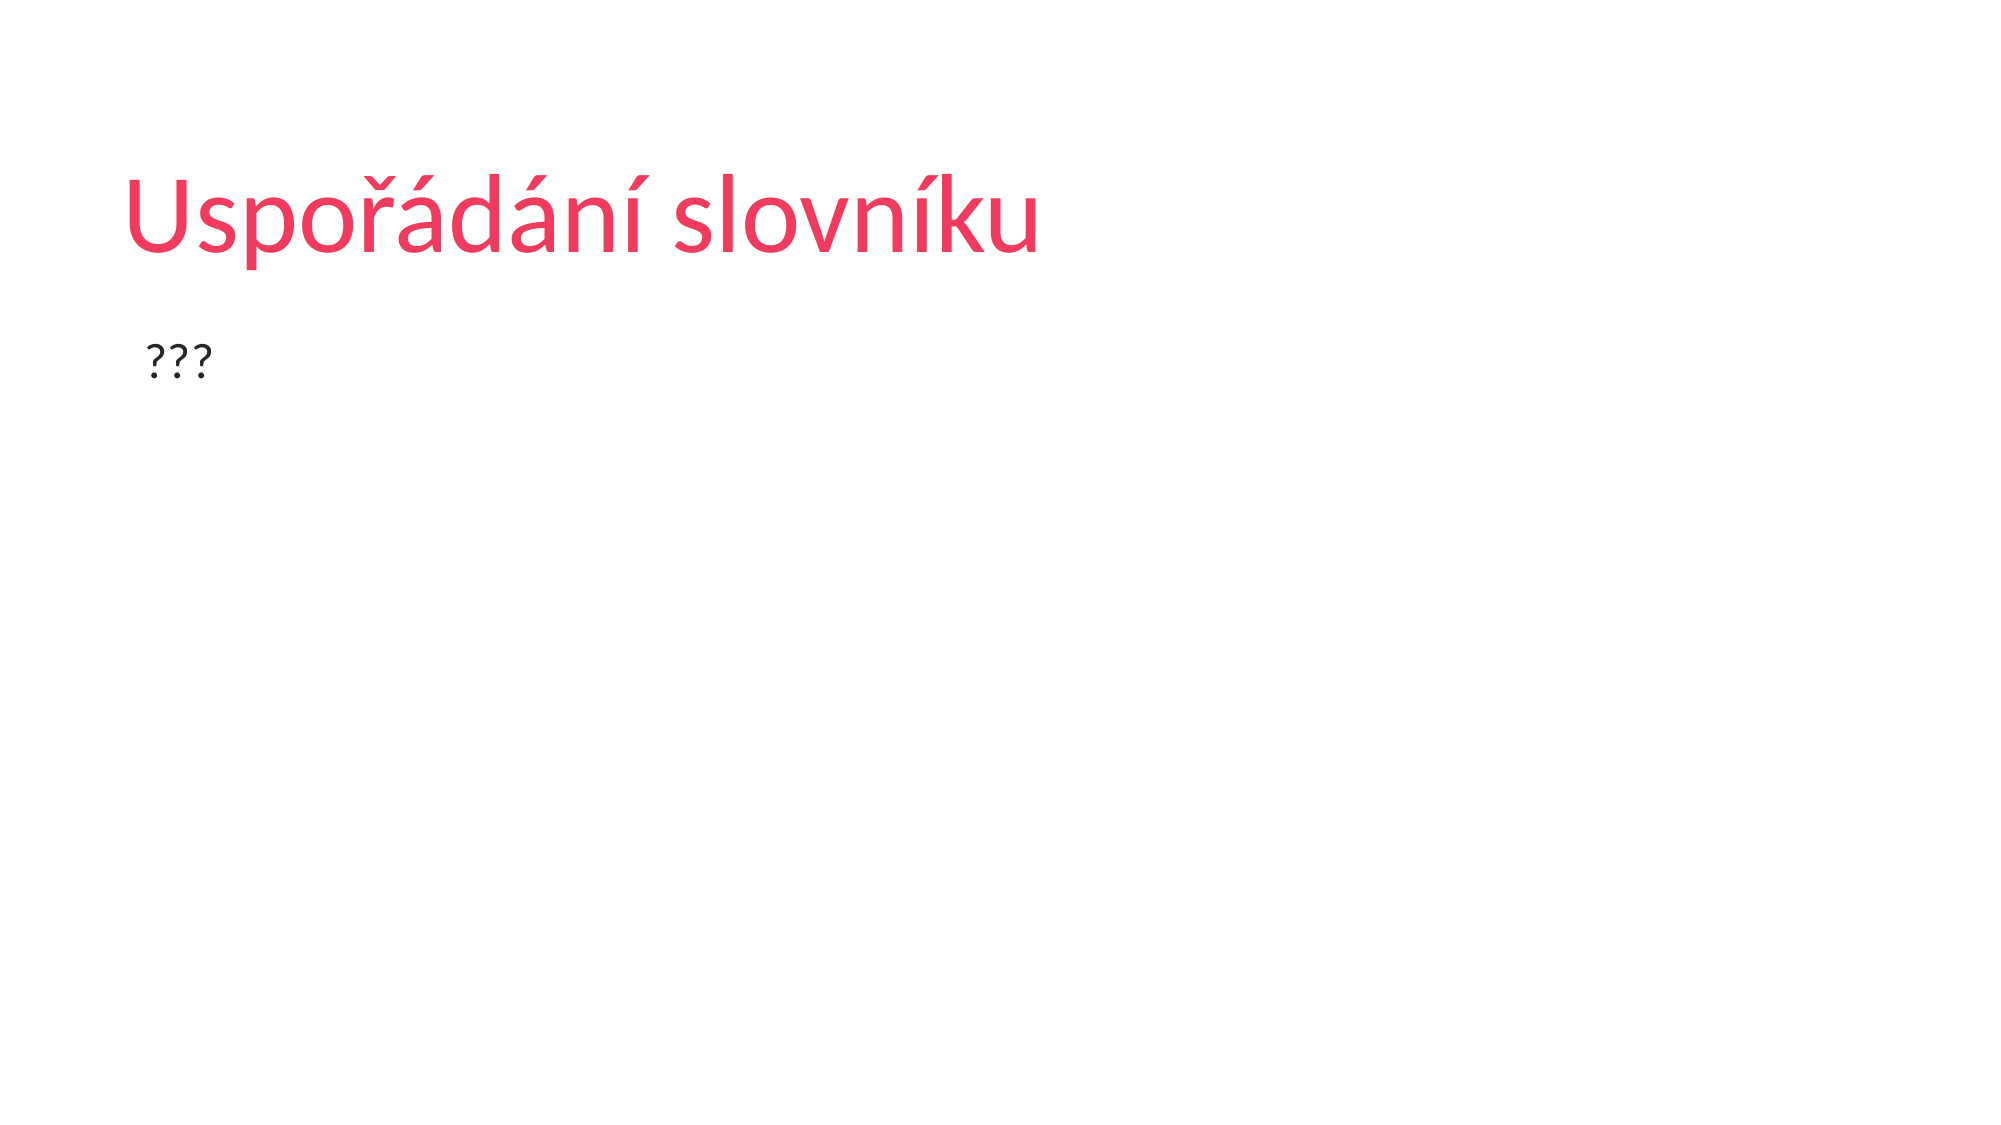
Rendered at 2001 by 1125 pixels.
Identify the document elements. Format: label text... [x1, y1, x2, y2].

list ??? [111, 329, 1876, 948]
title Uspořádání slovníku [107, 81, 1875, 354]
